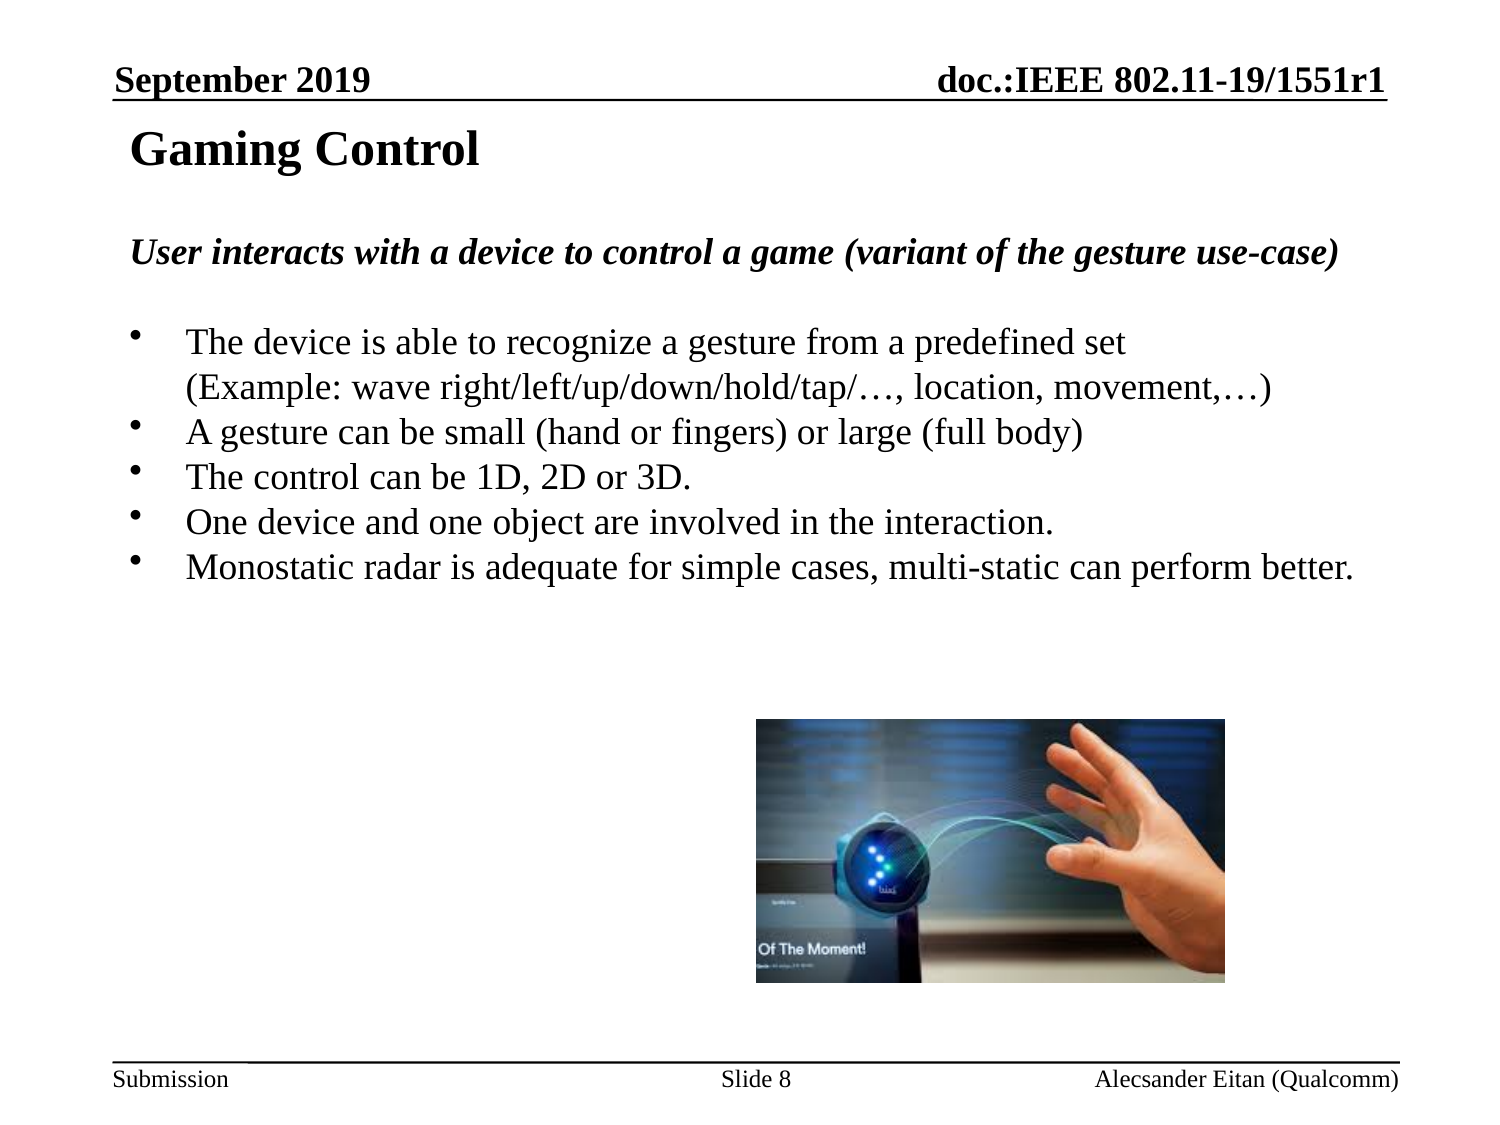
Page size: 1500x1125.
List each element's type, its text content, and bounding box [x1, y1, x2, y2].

slide_number Slide 8 [712, 1062, 800, 1093]
title Gaming Control [114, 103, 1388, 188]
list User interacts with a device to control a game (variant of the gesture use-case) The device is able to recognize a gesture from a predefined set (Example: wave right/left/up/down/hold/tap/…, location, movement,…) A gesture can be small (hand or fingers) or large (full body) The control can be 1D, 2D or 3D. One device and one object are involved in the interaction. Monostatic radar is adequate for simple cases, multi-static can perform better. [114, 219, 1388, 950]
picture [755, 719, 1226, 983]
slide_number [114, 54, 374, 101]
text_box Alecsander Eitan (Qualcomm) [1094, 1062, 1400, 1093]
